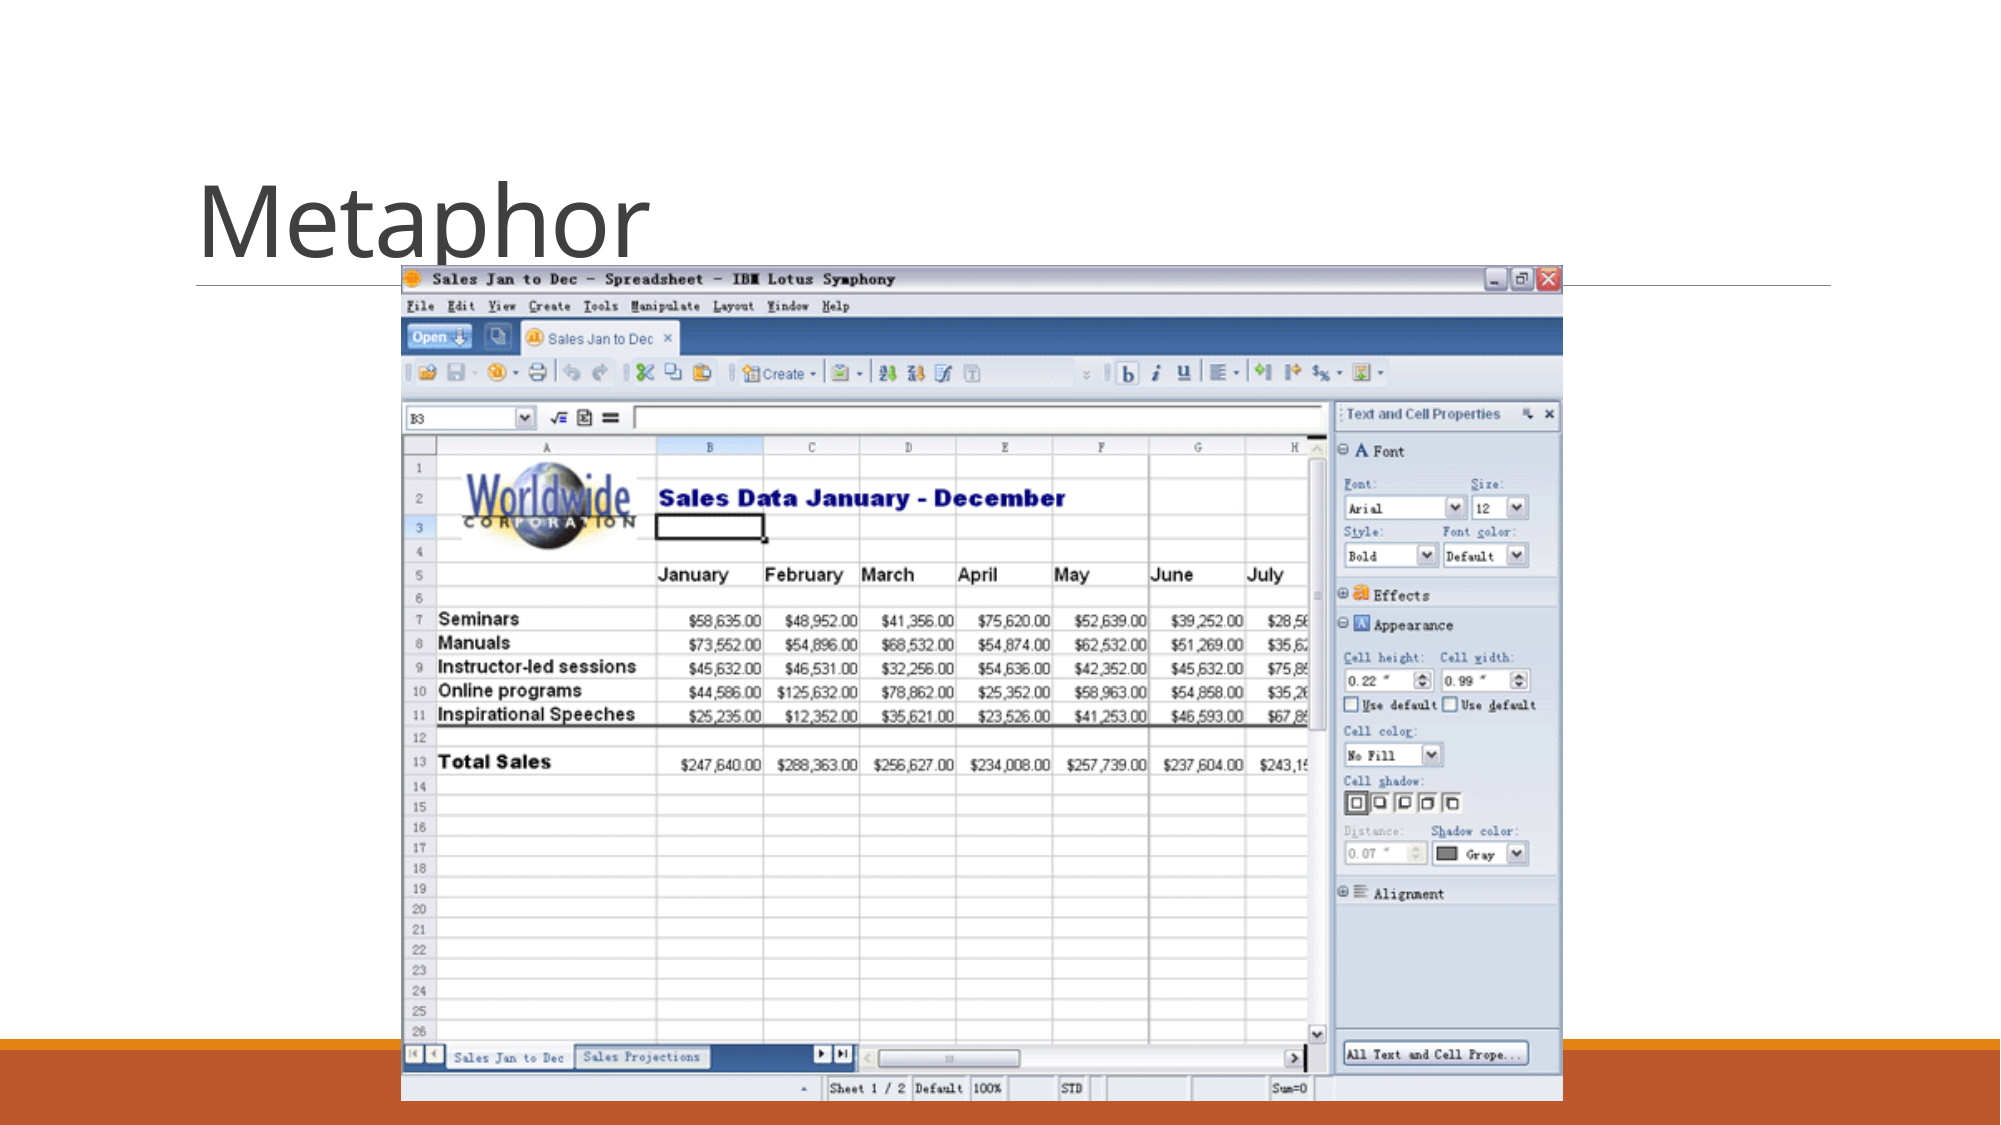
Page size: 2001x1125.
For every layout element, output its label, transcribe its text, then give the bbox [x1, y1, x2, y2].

title Metaphor [180, 47, 1830, 285]
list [400, 264, 1563, 1102]
